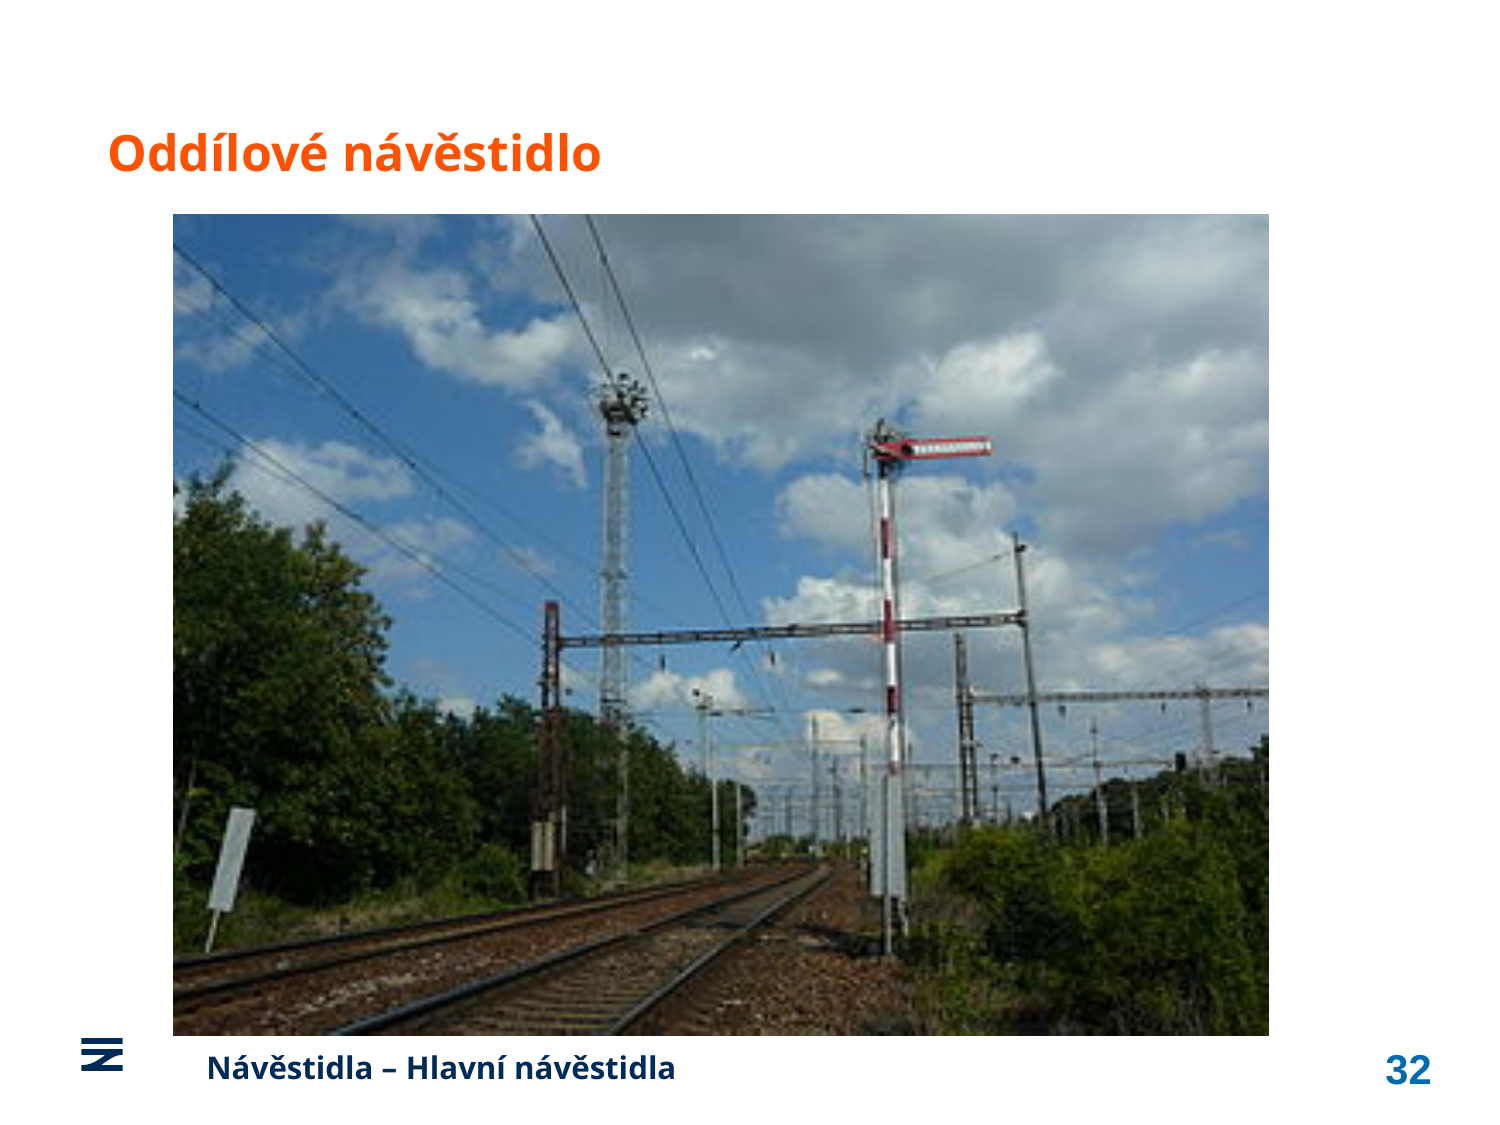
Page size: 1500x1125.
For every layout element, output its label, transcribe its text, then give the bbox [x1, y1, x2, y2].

list Oddílové návěstidlo [92, 113, 1436, 197]
picture [173, 214, 1269, 1036]
slide_number 32 [1096, 1034, 1447, 1095]
list Návěstidla – Hlavní návěstidla [41, 1038, 985, 1098]
